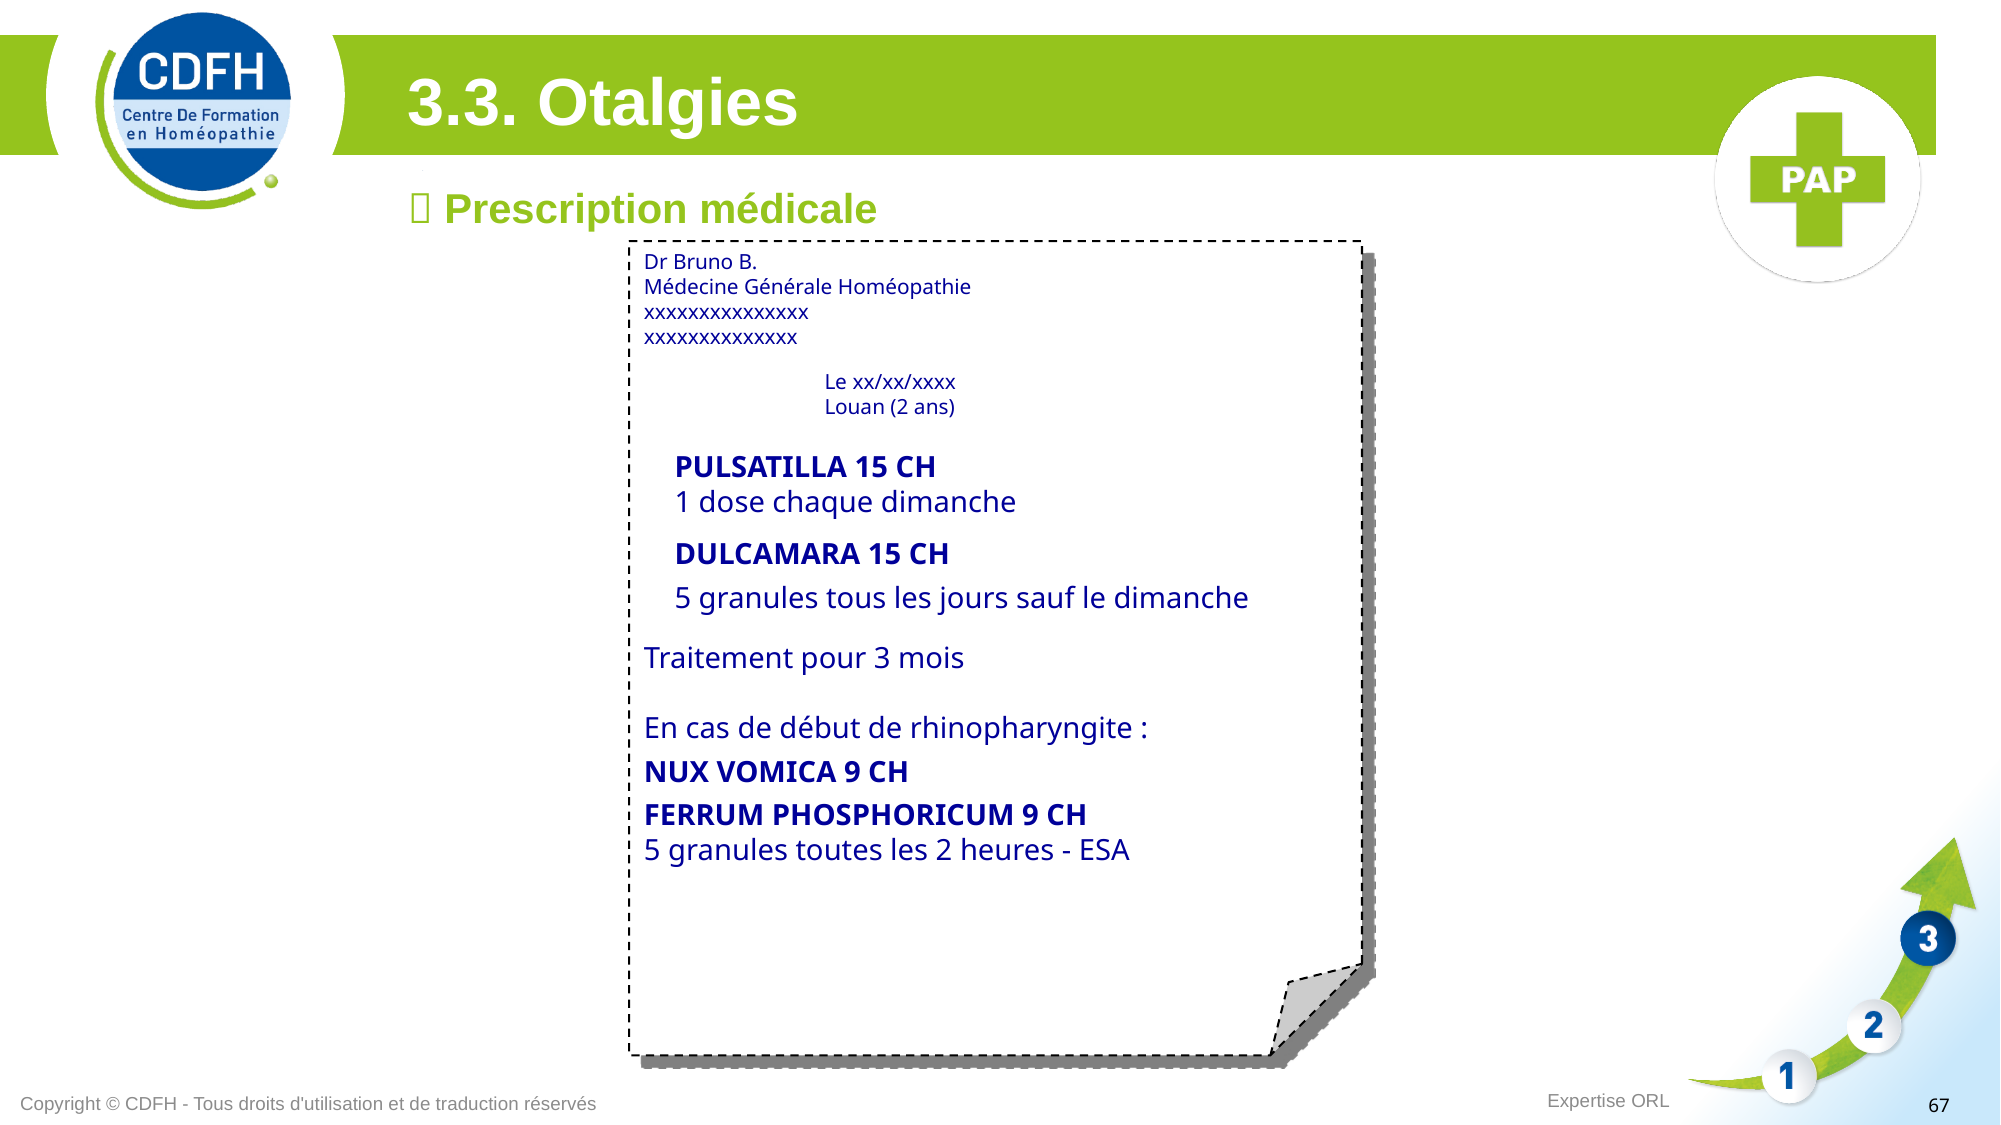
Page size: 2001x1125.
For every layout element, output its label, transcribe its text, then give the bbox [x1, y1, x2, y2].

text_box  Prescription médicale [393, 174, 996, 239]
picture [0, 0, 2000, 1125]
text_box 3.3. Otalgies [393, 51, 1777, 147]
text_box Dr Bruno B. Médecine Générale Homéopathie xxxxxxxxxxxxxxx xxxxxxxxxxxxxx Le xx/xx/xxxx Louan (2 ans) PULSATILLA 15 CH 1 dose chaque dimanche DULCAMARA 15 CH 5 granules tous les jours sauf le dimanche Traitement pour 3 mois En cas de début de rhinopharyngite : NUX VOMICA 9 CH FERRUM PHOSPHORICUM 9 CH 5 granules toutes les 2 heures - ESA [629, 241, 1362, 1056]
